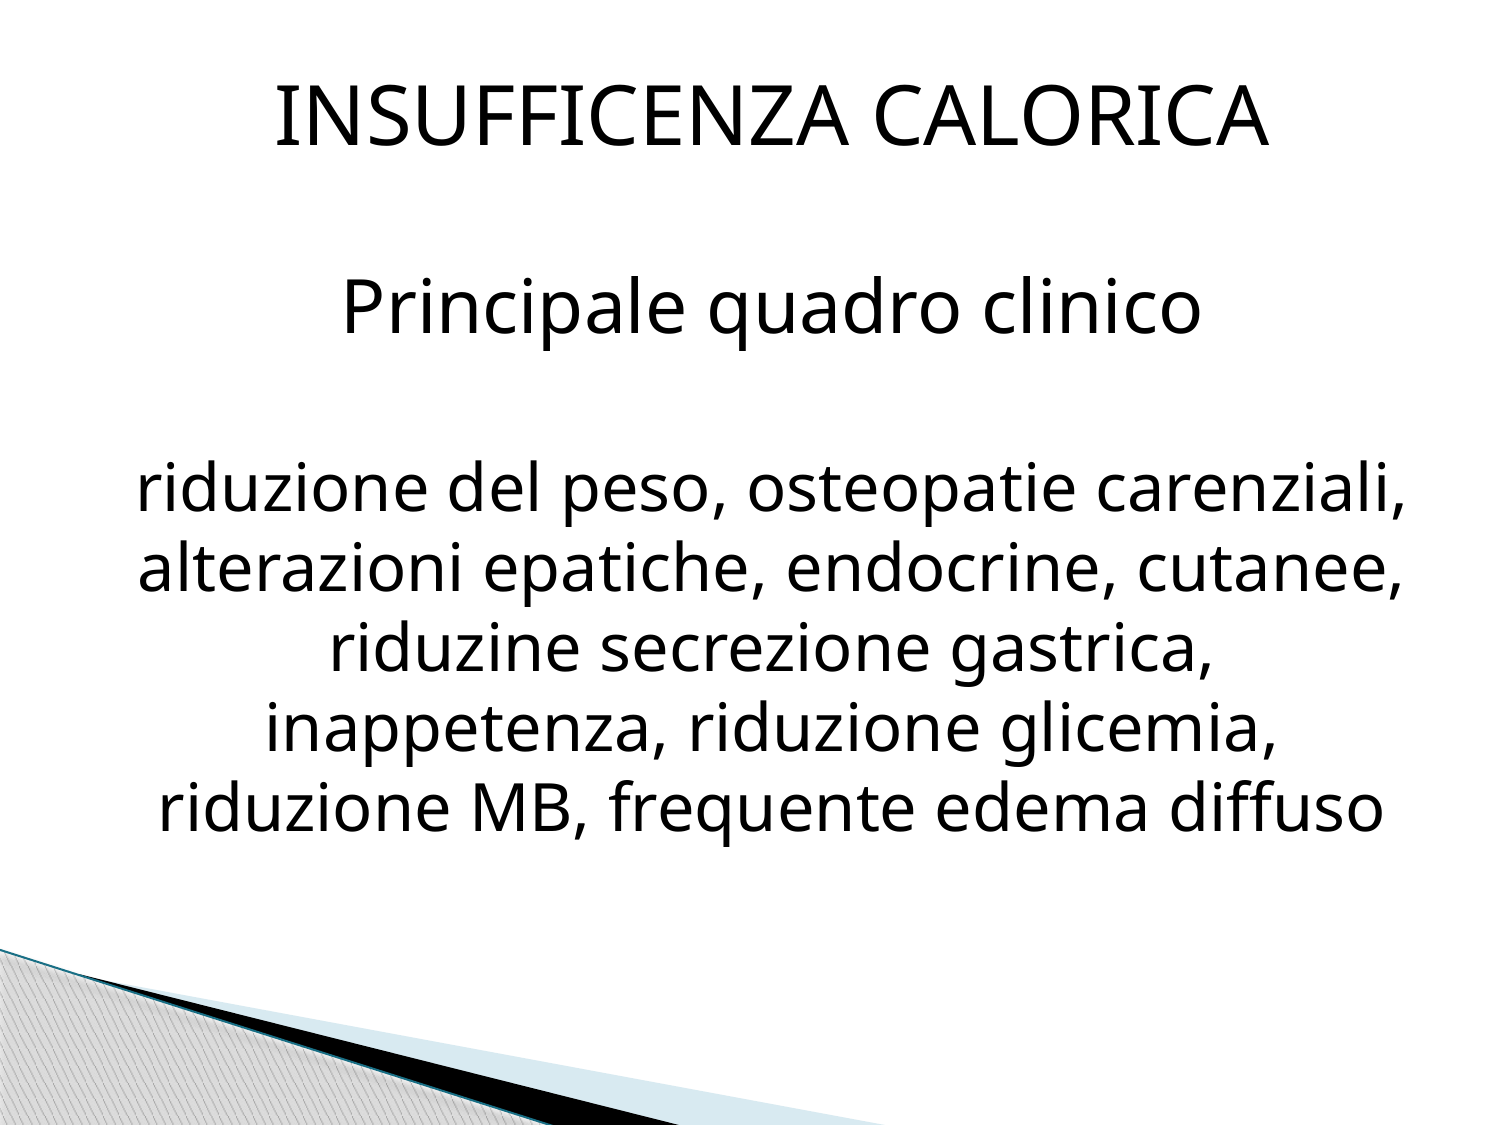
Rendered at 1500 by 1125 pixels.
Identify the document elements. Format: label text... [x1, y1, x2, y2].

list INSUFFICENZA CALORICA Principale quadro clinico riduzione del peso, osteopatie carenziali, alterazioni epatiche, endocrine, cutanee, riduzine secrezione gastrica, inappetenza, riduzione glicemia, riduzione MB, frequente edema diffuso [88, 54, 1439, 797]
